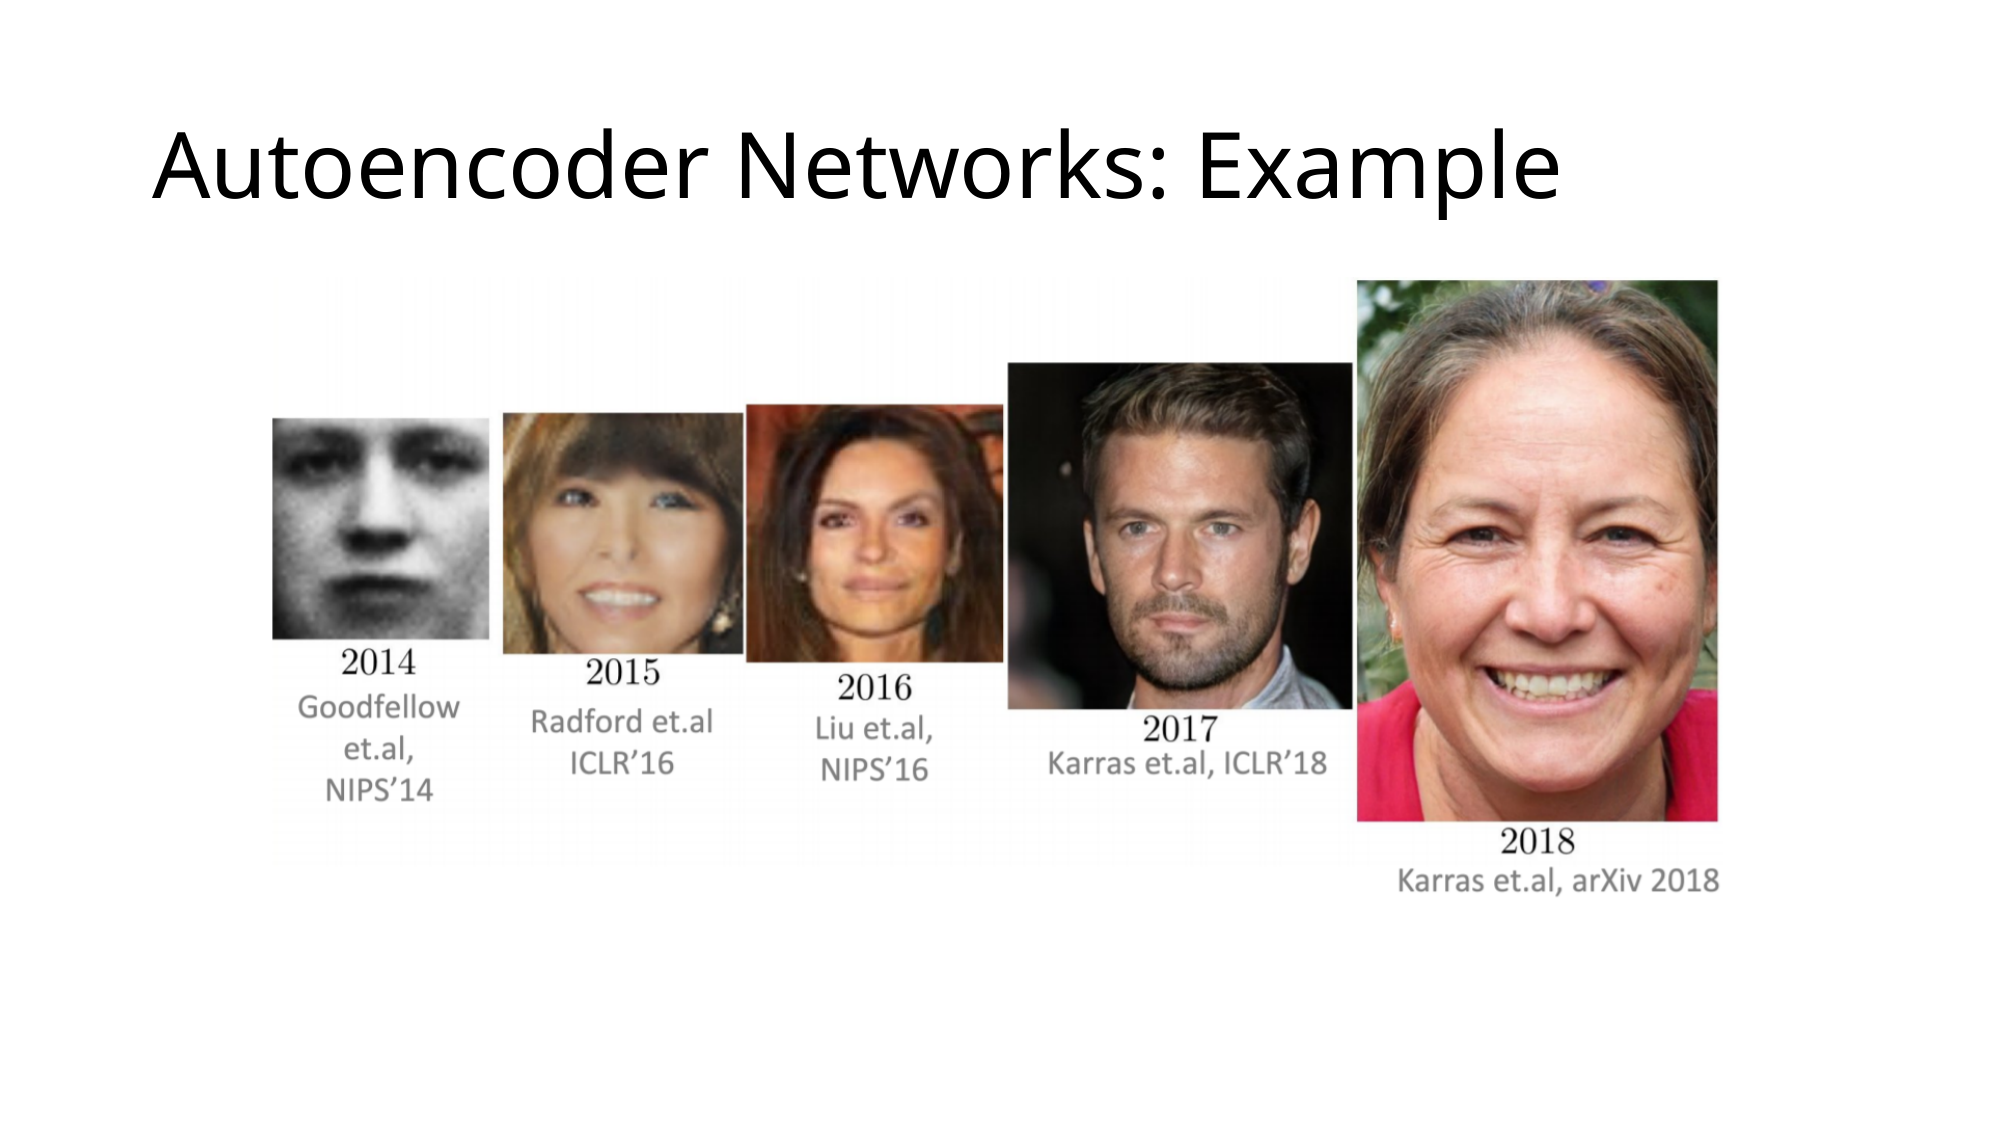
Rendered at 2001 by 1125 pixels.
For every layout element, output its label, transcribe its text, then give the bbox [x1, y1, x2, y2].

picture [260, 276, 1740, 917]
text_box Autoencoder Networks: Example [137, 59, 1863, 278]
